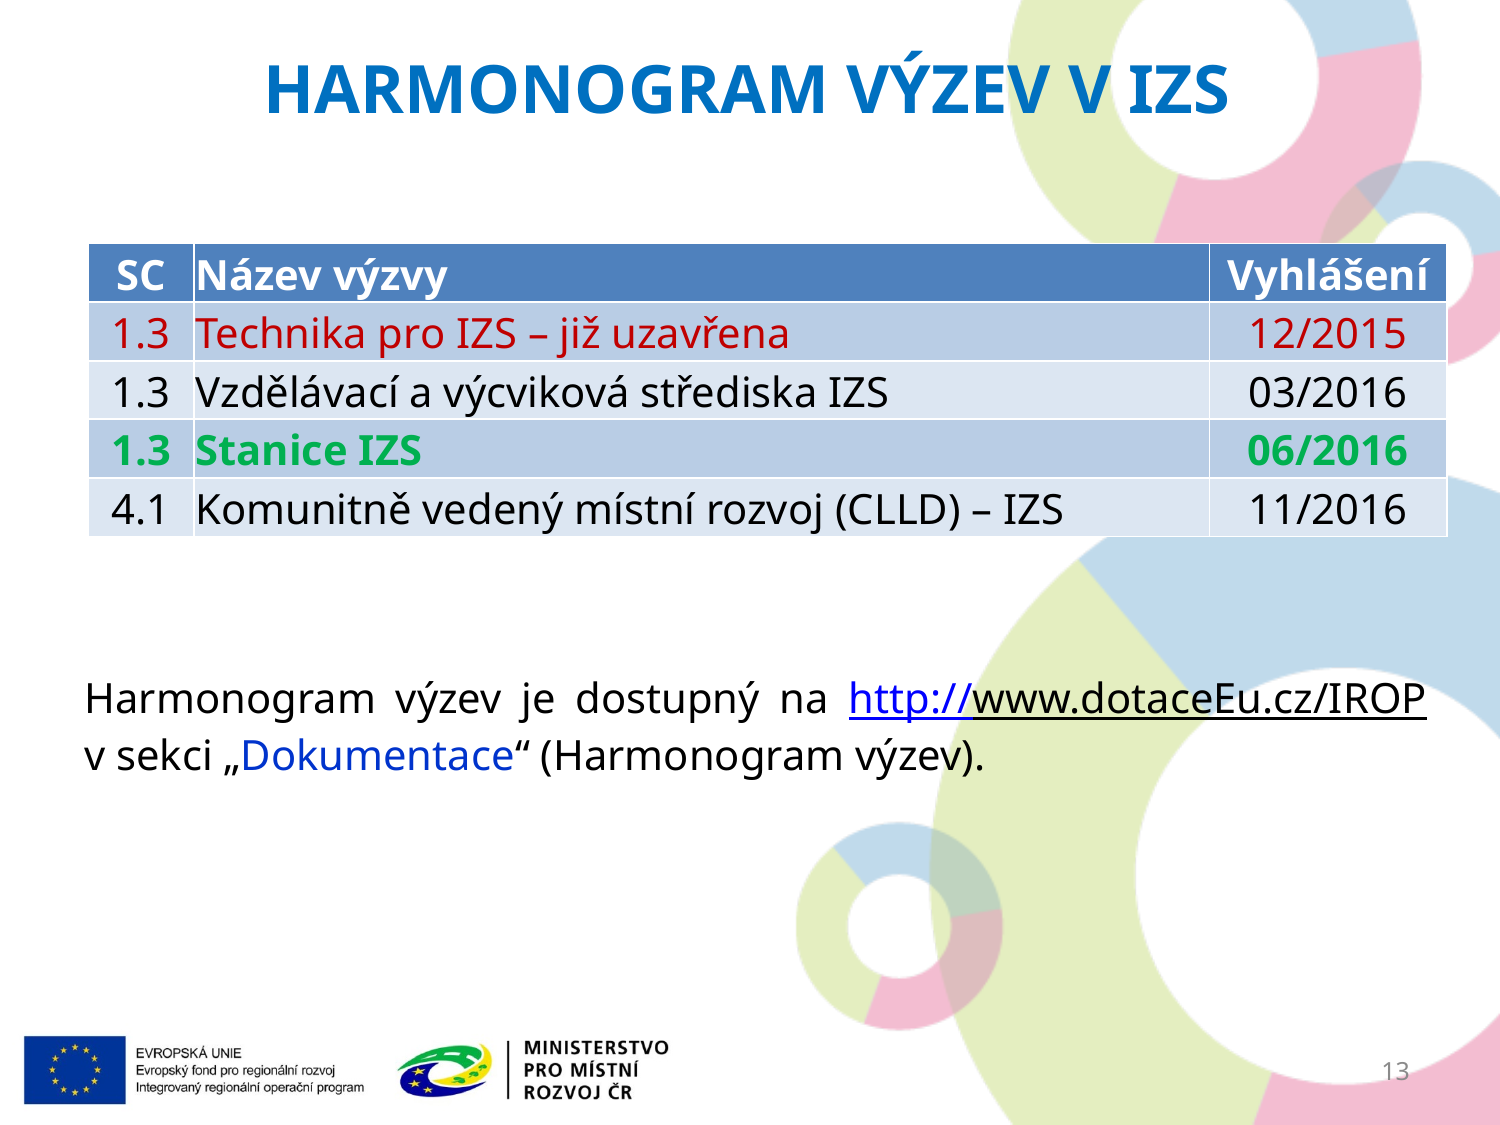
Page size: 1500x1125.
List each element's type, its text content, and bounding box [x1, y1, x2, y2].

table_header Název výzvy [195, 244, 1209, 301]
table_header Vyhlášení [1210, 244, 1446, 301]
text_box [643, 66, 1459, 200]
table_cell 11/2016 [1210, 479, 1446, 536]
table_cell 1.3 [89, 303, 193, 360]
table_cell 06/2016 [1210, 420, 1446, 477]
text_box HARMONOGRAM VÝZEV v IZS [72, 22, 1423, 151]
table_cell Technika pro IZS – již uzavřena [195, 303, 1209, 360]
table_cell 12/2015 [1210, 303, 1446, 360]
table_cell 4.1 [89, 479, 193, 536]
slide_number 13 [1074, 1042, 1425, 1103]
table_cell 1.3 [89, 420, 193, 477]
text_box Harmonogram výzev je dostupný na http://www.dotaceEu.cz/IROP v sekci „Dokumentace“ (Harmonogram výzev). [69, 609, 1442, 832]
table_cell 1.3 [89, 362, 193, 418]
table_header SC [89, 244, 193, 301]
table_cell Stanice IZS [195, 420, 1209, 477]
table_cell Komunitně vedený místní rozvoj (CLLD) – IZS [195, 479, 1209, 536]
table_cell Vzdělávací a výcviková střediska IZS [195, 362, 1209, 418]
table_cell 03/2016 [1210, 362, 1446, 418]
picture [0, 1012, 691, 1125]
